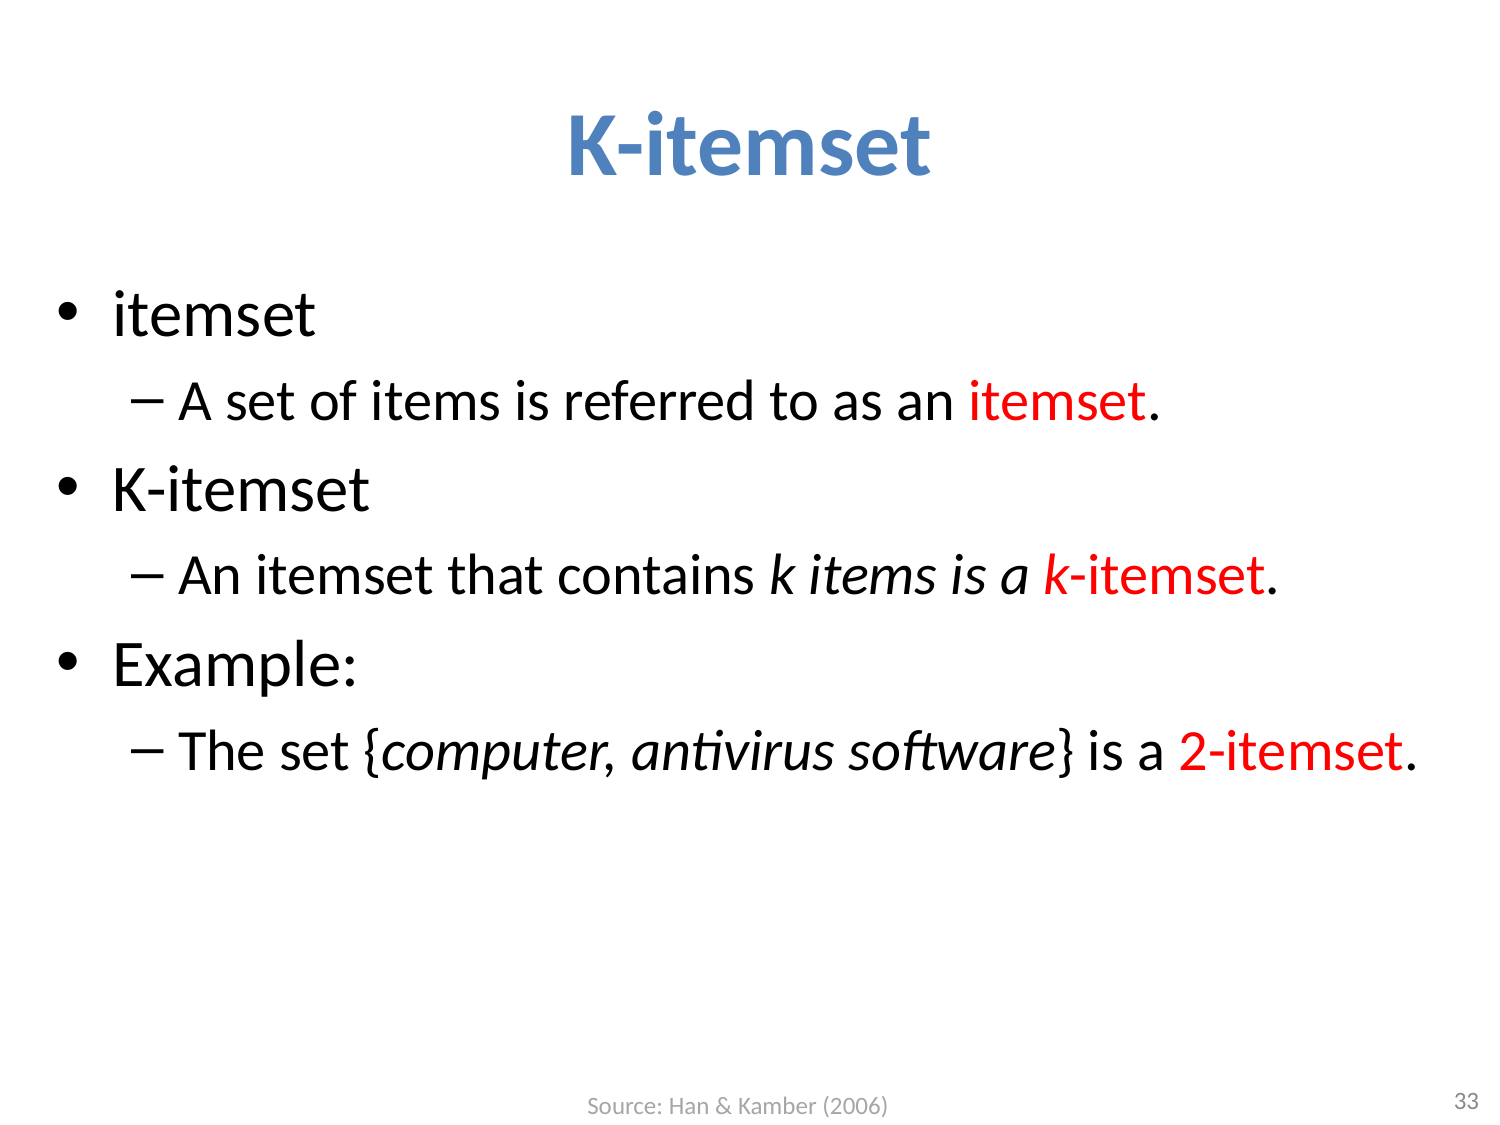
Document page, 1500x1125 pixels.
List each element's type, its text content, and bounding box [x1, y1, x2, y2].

slide_number 33 [1144, 1069, 1495, 1125]
title K-itemset [75, 45, 1425, 233]
list itemset A set of items is referred to as an itemset. K-itemset An itemset that contains k items is a k-itemset. Example: The set {computer, antivirus software} is a 2-itemset. [41, 262, 1459, 1005]
text_box Source: Han & Kamber (2006) [549, 1082, 928, 1125]
